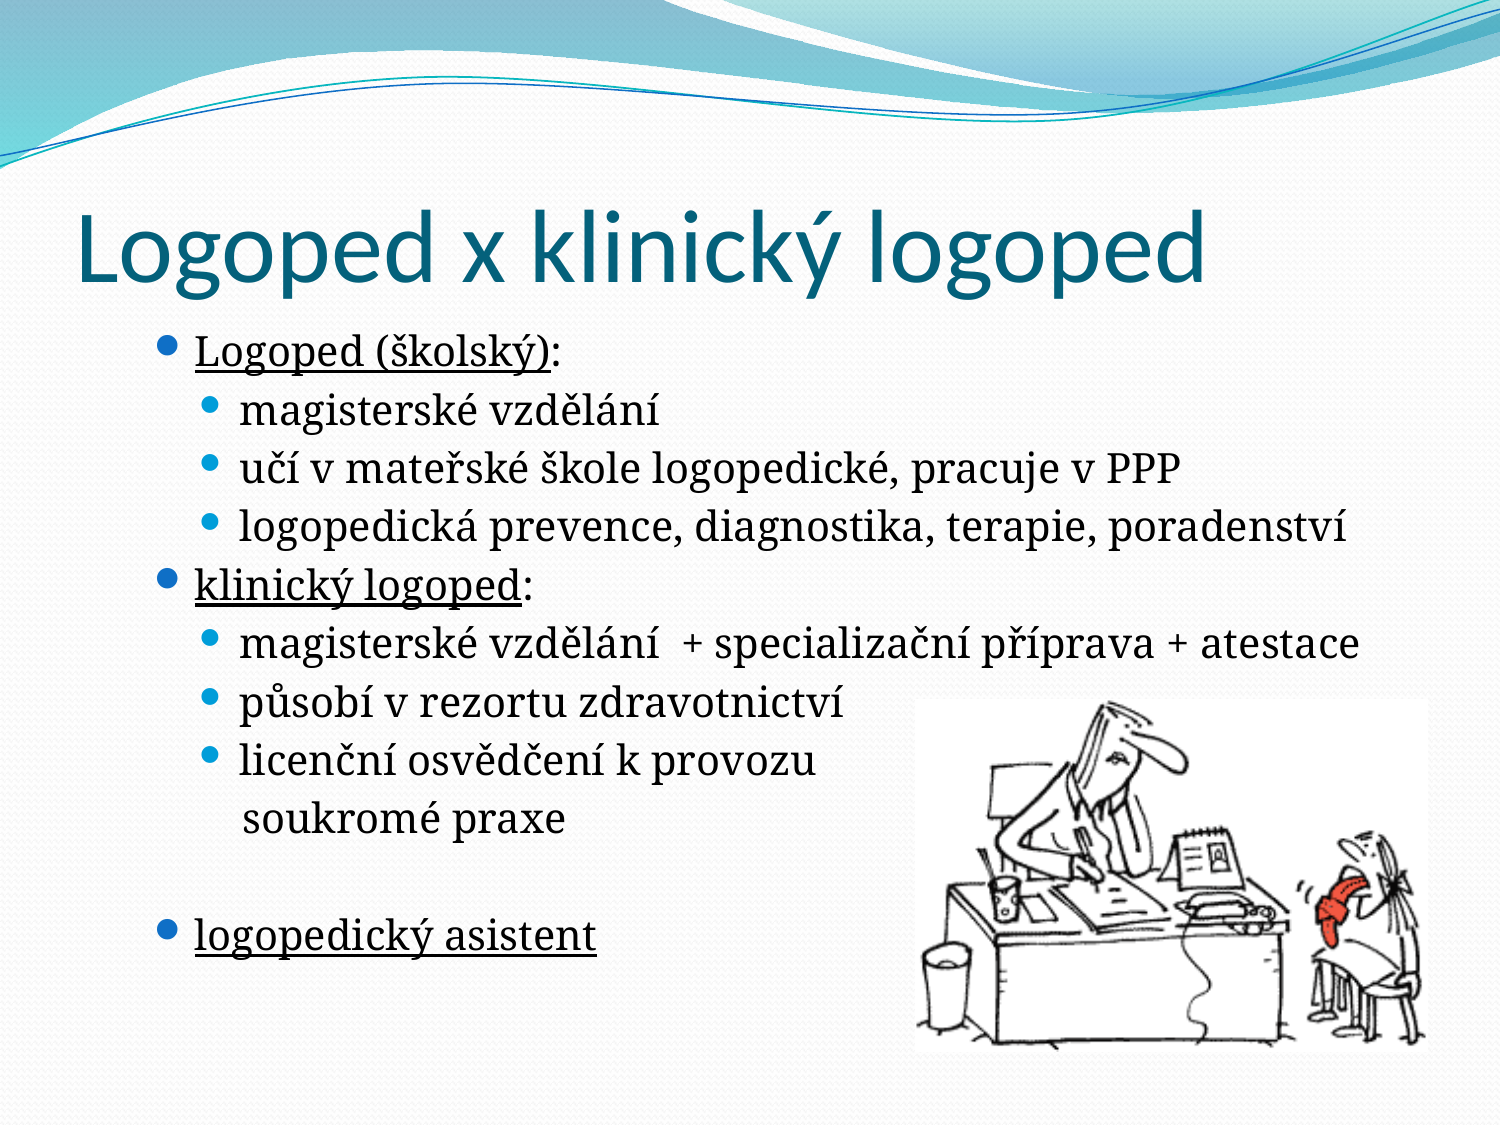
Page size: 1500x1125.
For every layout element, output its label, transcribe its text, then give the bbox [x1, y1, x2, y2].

picture [915, 699, 1428, 1052]
title Logoped x klinický logoped [75, 115, 1425, 303]
list Logoped (školský): magisterské vzdělání učí v mateřské škole logopedické, pracuje v PPP logopedická prevence, diagnostika, terapie, poradenství klinický logoped: magisterské vzdělání + specializační příprava + atestace působí v rezortu zdravotnictví licenční osvědčení k provozu soukromé praxe logopedický asistent [75, 317, 1425, 1071]
